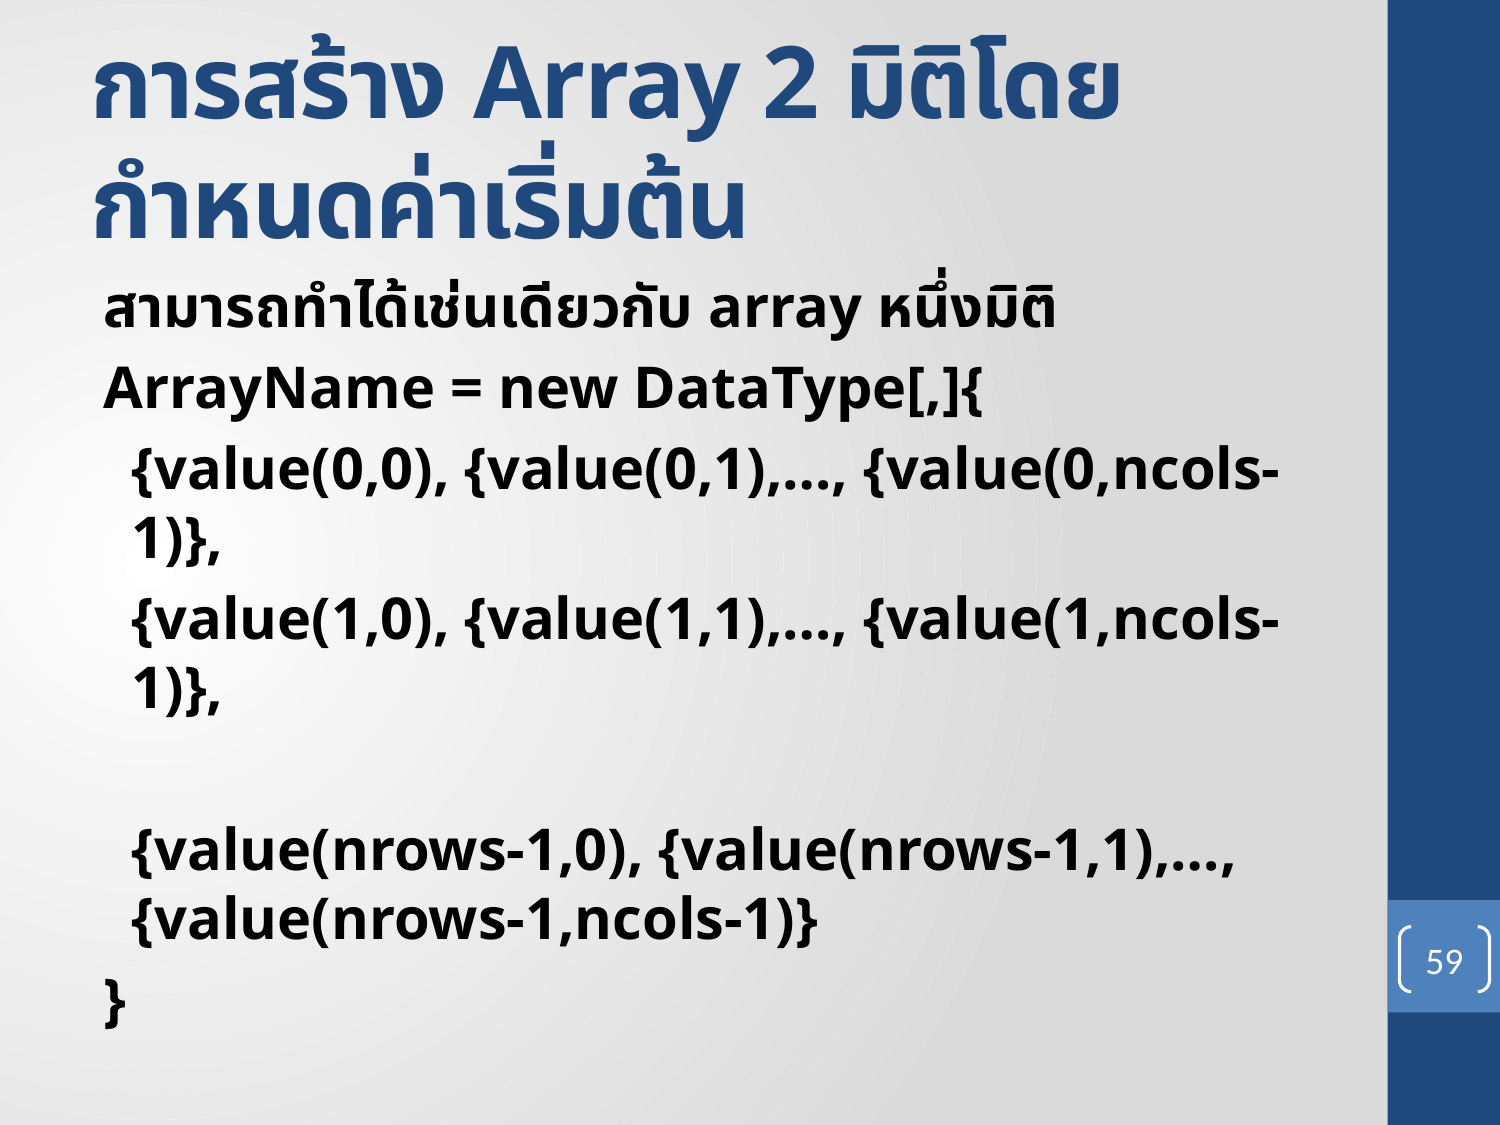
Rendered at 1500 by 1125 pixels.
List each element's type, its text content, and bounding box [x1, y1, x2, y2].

slide_number 59 [1397, 925, 1492, 994]
title การสร้าง Array 2 มิติโดยกำหนดค่าเริ่มต้น [75, 45, 1325, 233]
list สามารถทำได้เช่นเดียวกับ array หนึ่งมิติ ArrayName = new DataType[,]{ {value(0,0), {value(0,1),…, {value(0,ncols-1)}, {value(1,0), {value(1,1),…, {value(1,ncols-1)}, {value(nrows-1,0), {value(nrows-1,1),…, {value(nrows-1,ncols-1)} } [75, 262, 1325, 1050]
